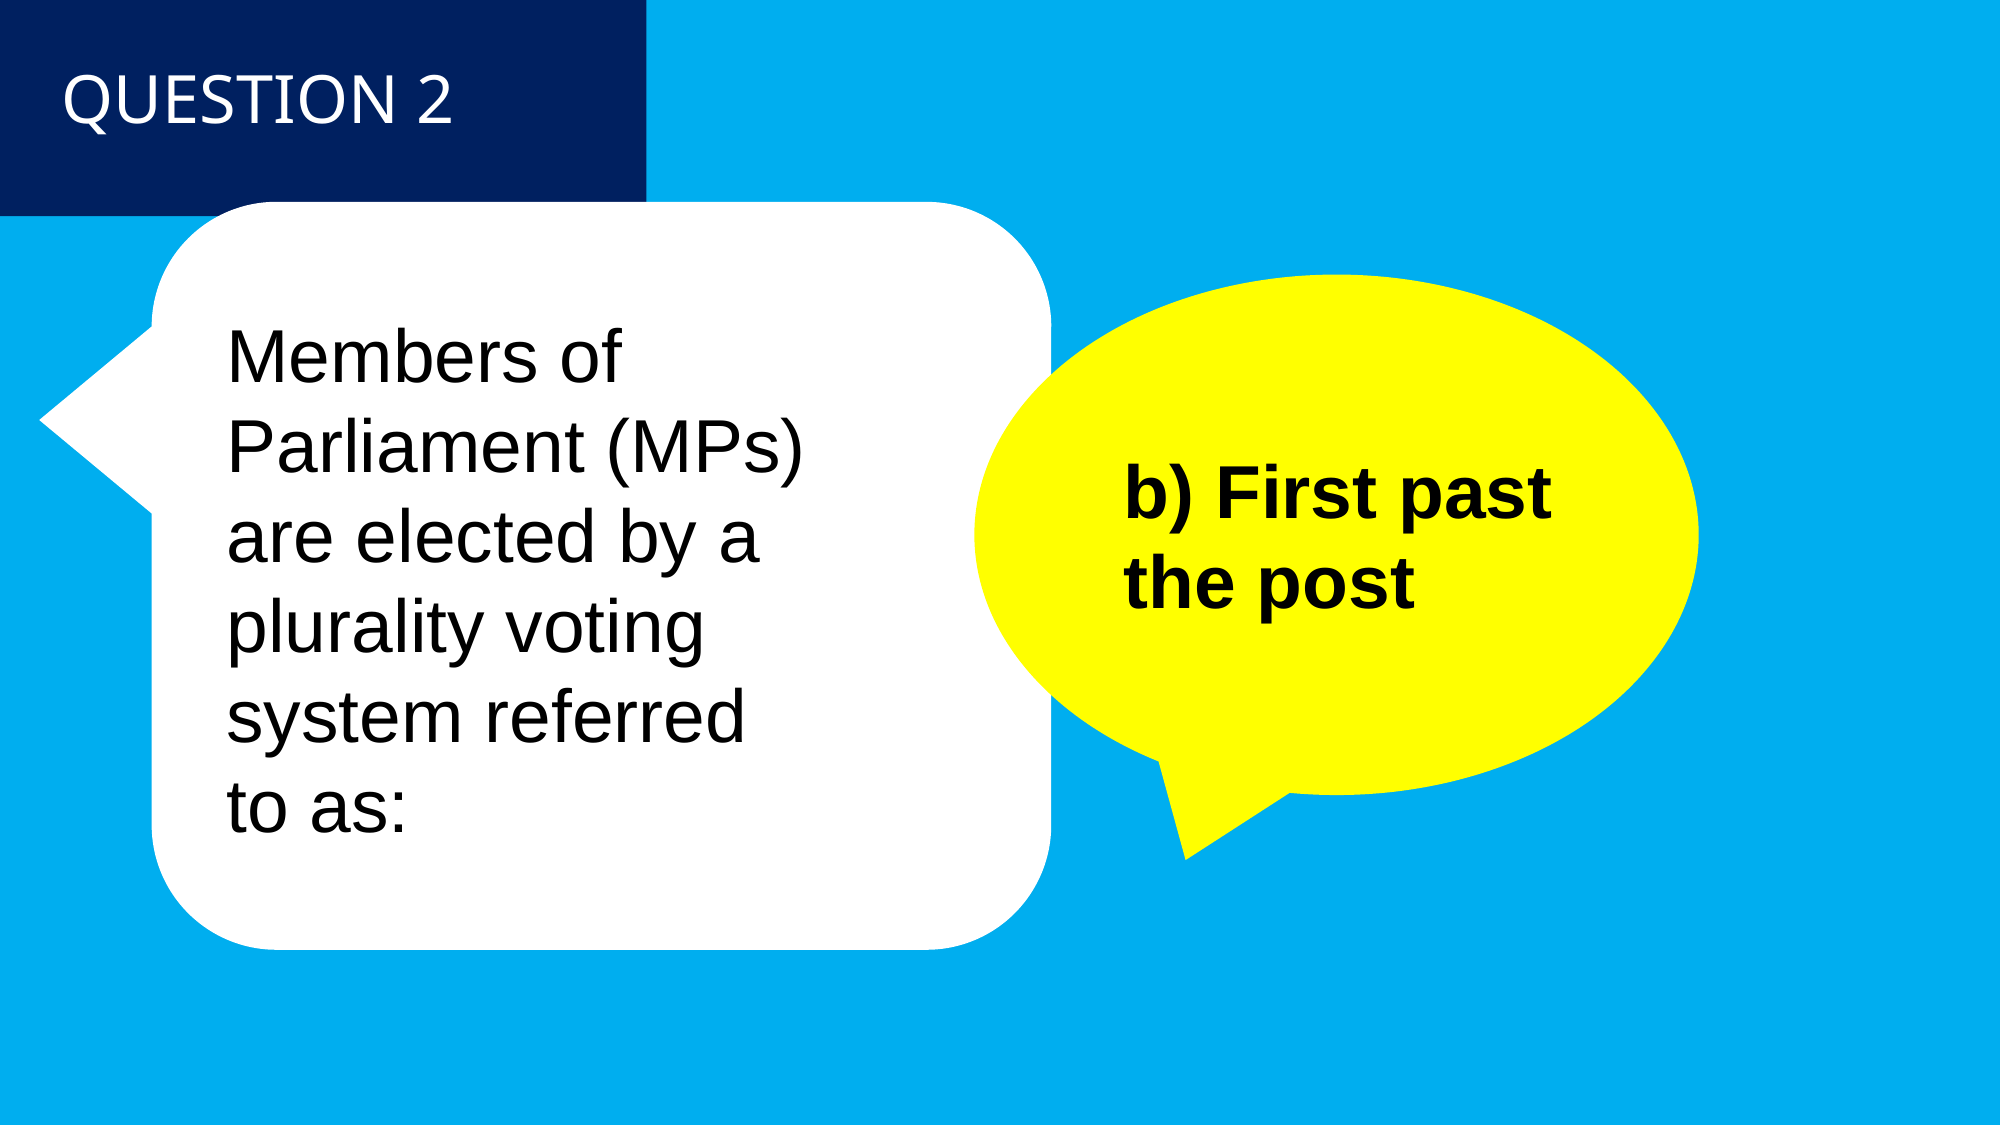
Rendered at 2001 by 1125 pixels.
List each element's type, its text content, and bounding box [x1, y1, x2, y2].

text_box [37, 199, 1054, 952]
text_box Members of Parliament (MPs) are elected by a plurality voting system referred to as: [211, 299, 964, 855]
text_box [0, 0, 647, 217]
text_box [972, 272, 1701, 863]
text_box QUESTION 2 [43, 47, 647, 157]
text_box b) First past the post [1108, 435, 1649, 631]
